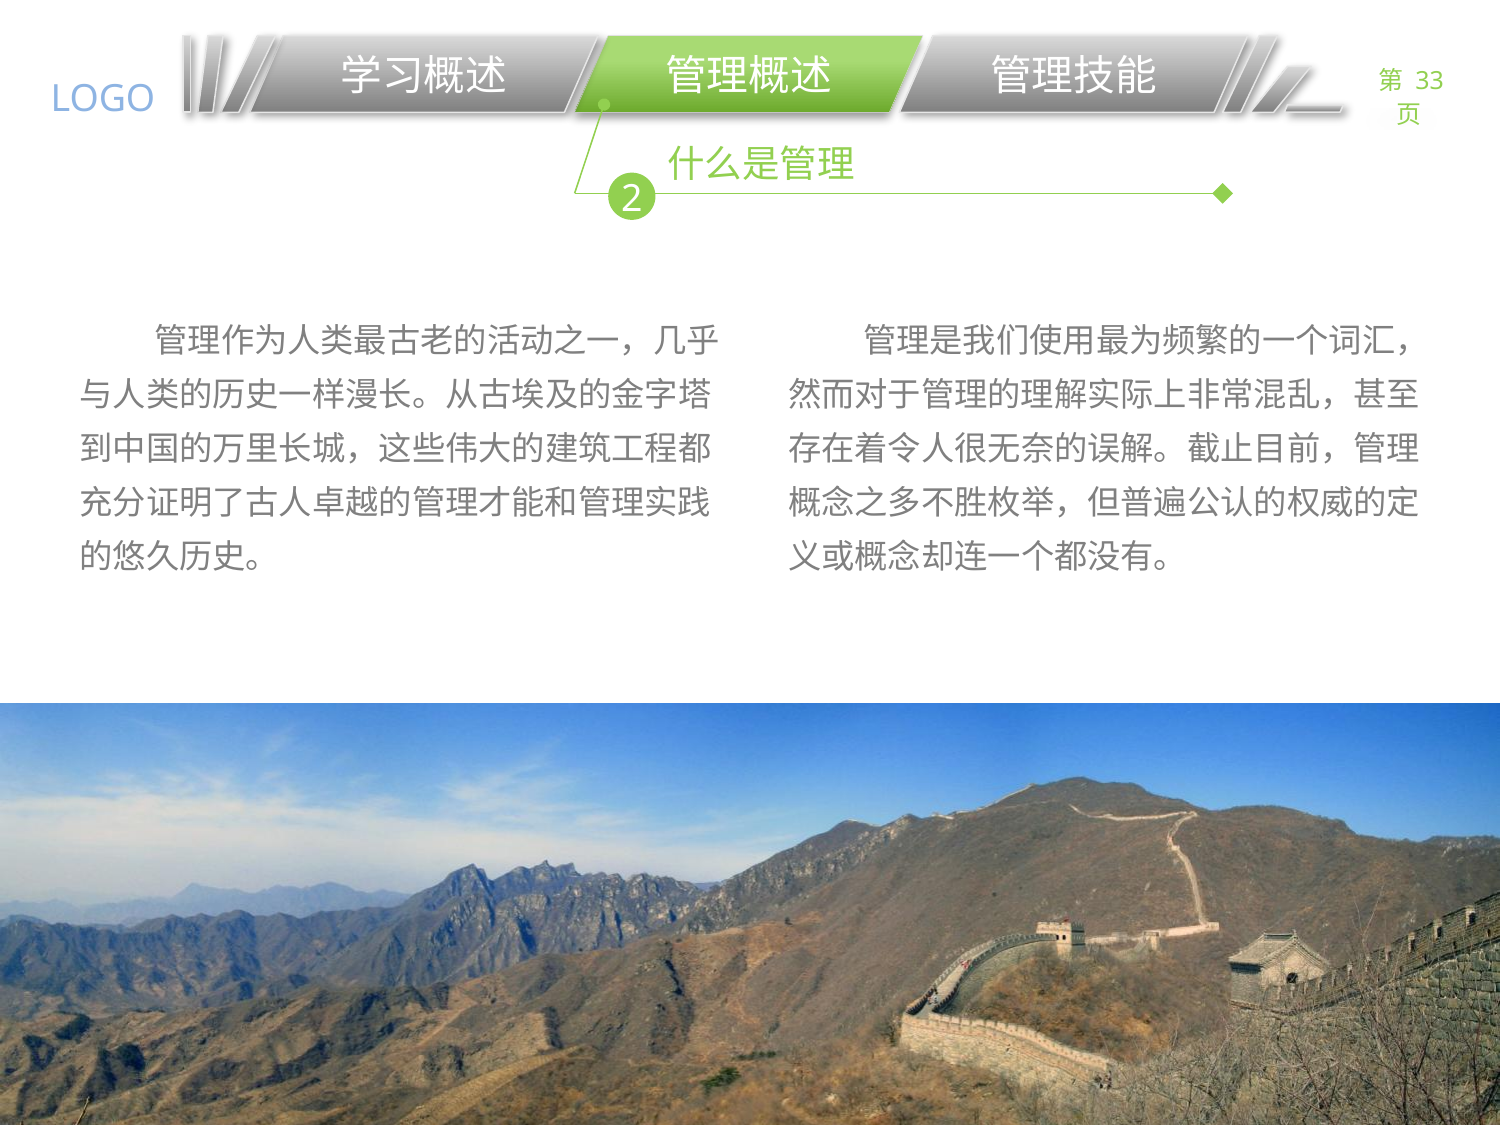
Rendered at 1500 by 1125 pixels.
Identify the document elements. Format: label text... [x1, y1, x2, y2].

text_box [1250, 66, 1312, 113]
text_box 2 [606, 202, 657, 222]
text_box 学习概述 [252, 35, 599, 113]
text_box 管理作为人类最古老的活动之一，几乎与人类的历史一样漫长。从古埃及的金字塔到中国的万里长城，这些伟大的建筑工程都充分证明了古人卓越的管理才能和管理实践的悠久历史。 [64, 298, 739, 583]
picture [0, 703, 1500, 1125]
text_box 管理是我们使用最为频繁的一个词汇，然而对于管理的理解实际上非常混乱，甚至存在着令人很无奈的误解。截止目前，管理概念之多不胜枚举，但普遍公认的权威的定义或概念却连一个都没有。 [773, 298, 1447, 583]
text_box [1225, 35, 1278, 113]
text_box 管理技能 [903, 35, 1248, 102]
text_box 管理概述 [582, 35, 923, 102]
text_box [183, 35, 191, 113]
text_box [223, 35, 276, 113]
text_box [574, 104, 1223, 194]
text_box [1284, 104, 1344, 113]
text_box [202, 35, 224, 113]
